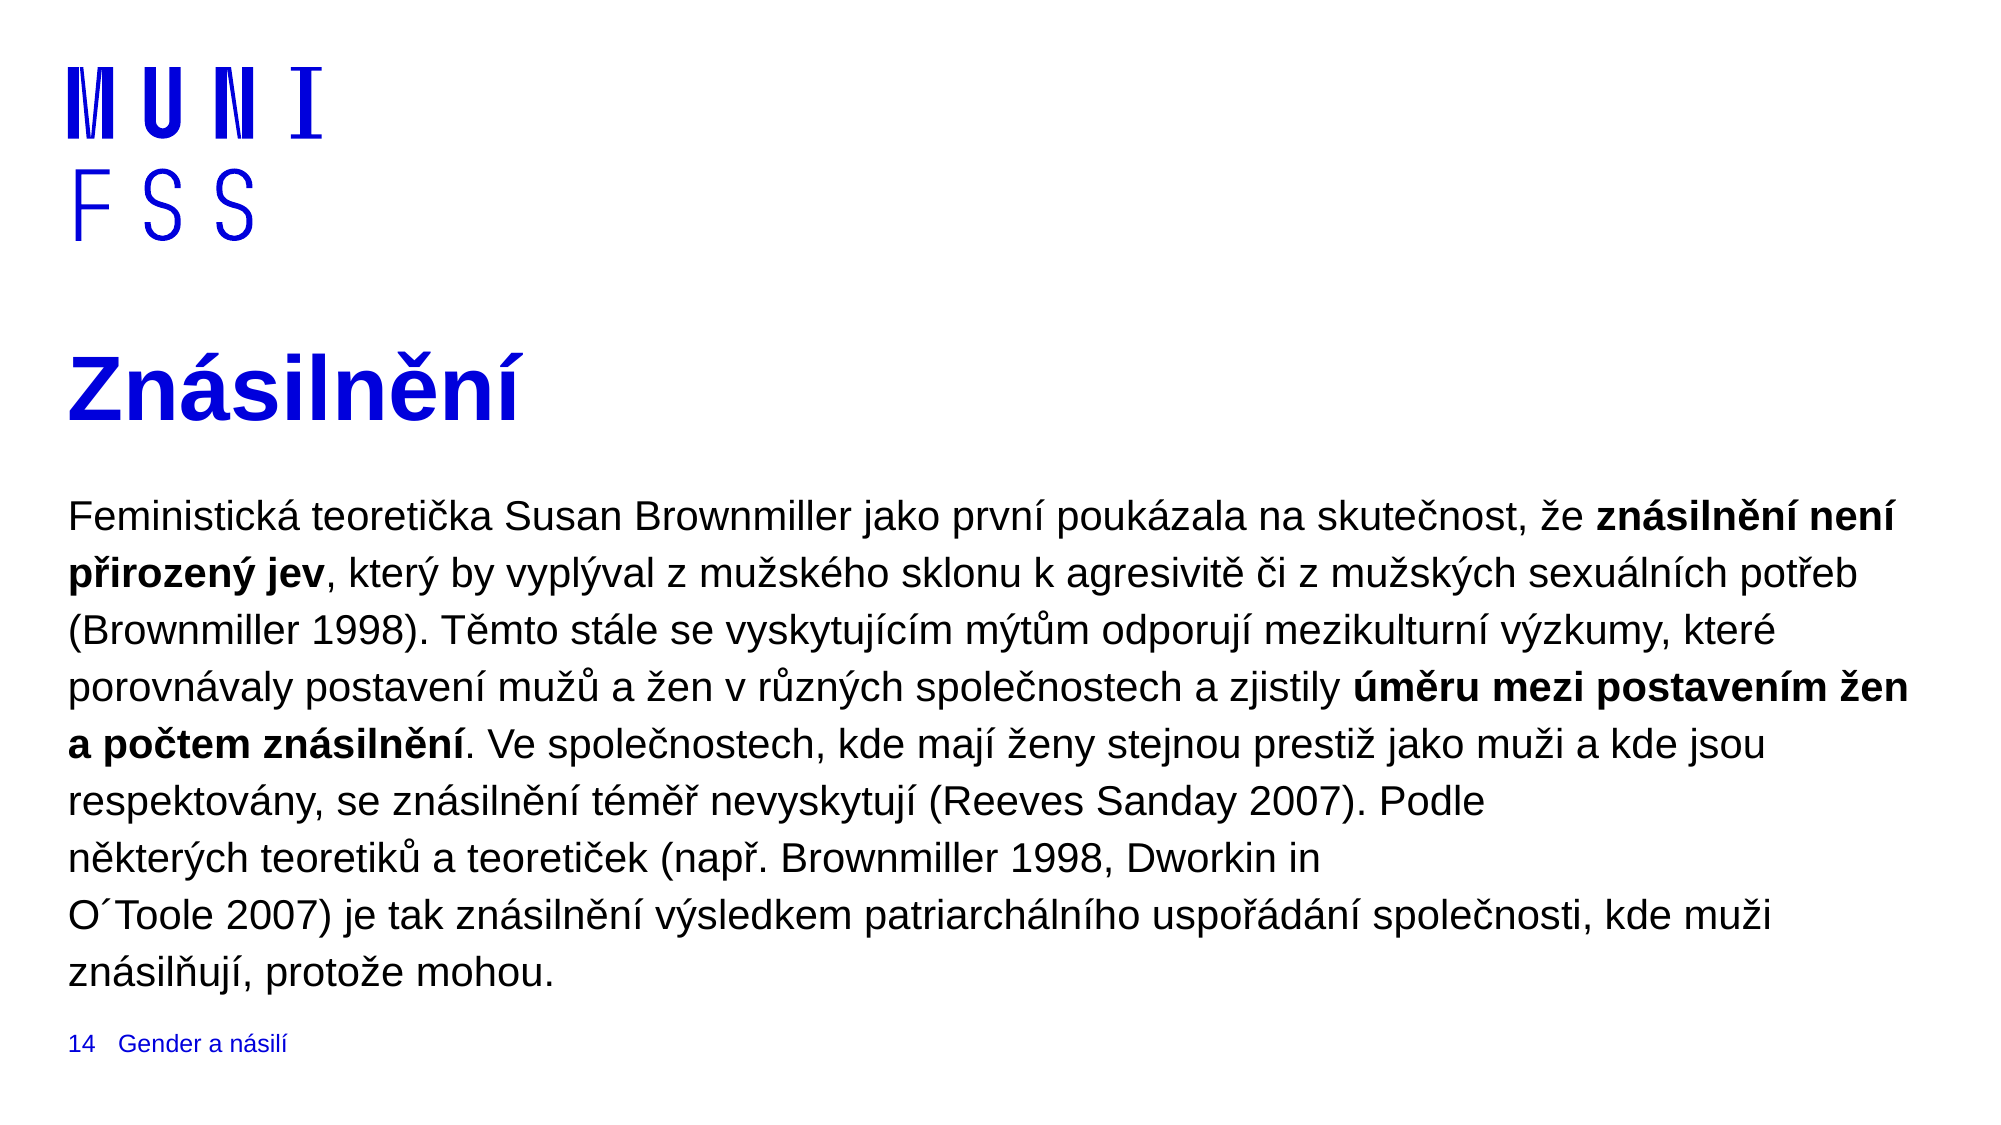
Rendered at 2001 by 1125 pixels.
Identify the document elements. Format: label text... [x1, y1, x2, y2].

footer Gender a násilí [118, 1021, 1418, 1063]
title Znásilnění [67, 347, 1932, 482]
subtitle Feministická teoretička Susan Brownmiller jako první poukázala na skutečnost, že znásilnění není přirozený jev, který by vyplýval z mužského sklonu k agresivitě či z mužských sexuálních potřeb (Brownmiller 1998). Těmto stále se vyskytujícím mýtům odporují mezikulturní výzkumy, které porovnávaly postavení mužů a žen v různých společnostech a zjistily úměru mezi postavením žen a počtem znásilnění. Ve společnostech, kde mají ženy stejnou prestiž jako muži a kde jsou respektovány, se znásilnění téměř nevyskytují (Reeves Sanday 2007). Podle některých teoretiků a teoretiček (např. Brownmiller 1998, Dworkin in O´Toole 2007) je tak znásilnění výsledkem patriarchálního uspořádání společnosti, kde muži znásilňují, protože mohou. [67, 482, 1932, 597]
slide_number 14 [67, 1021, 110, 1063]
